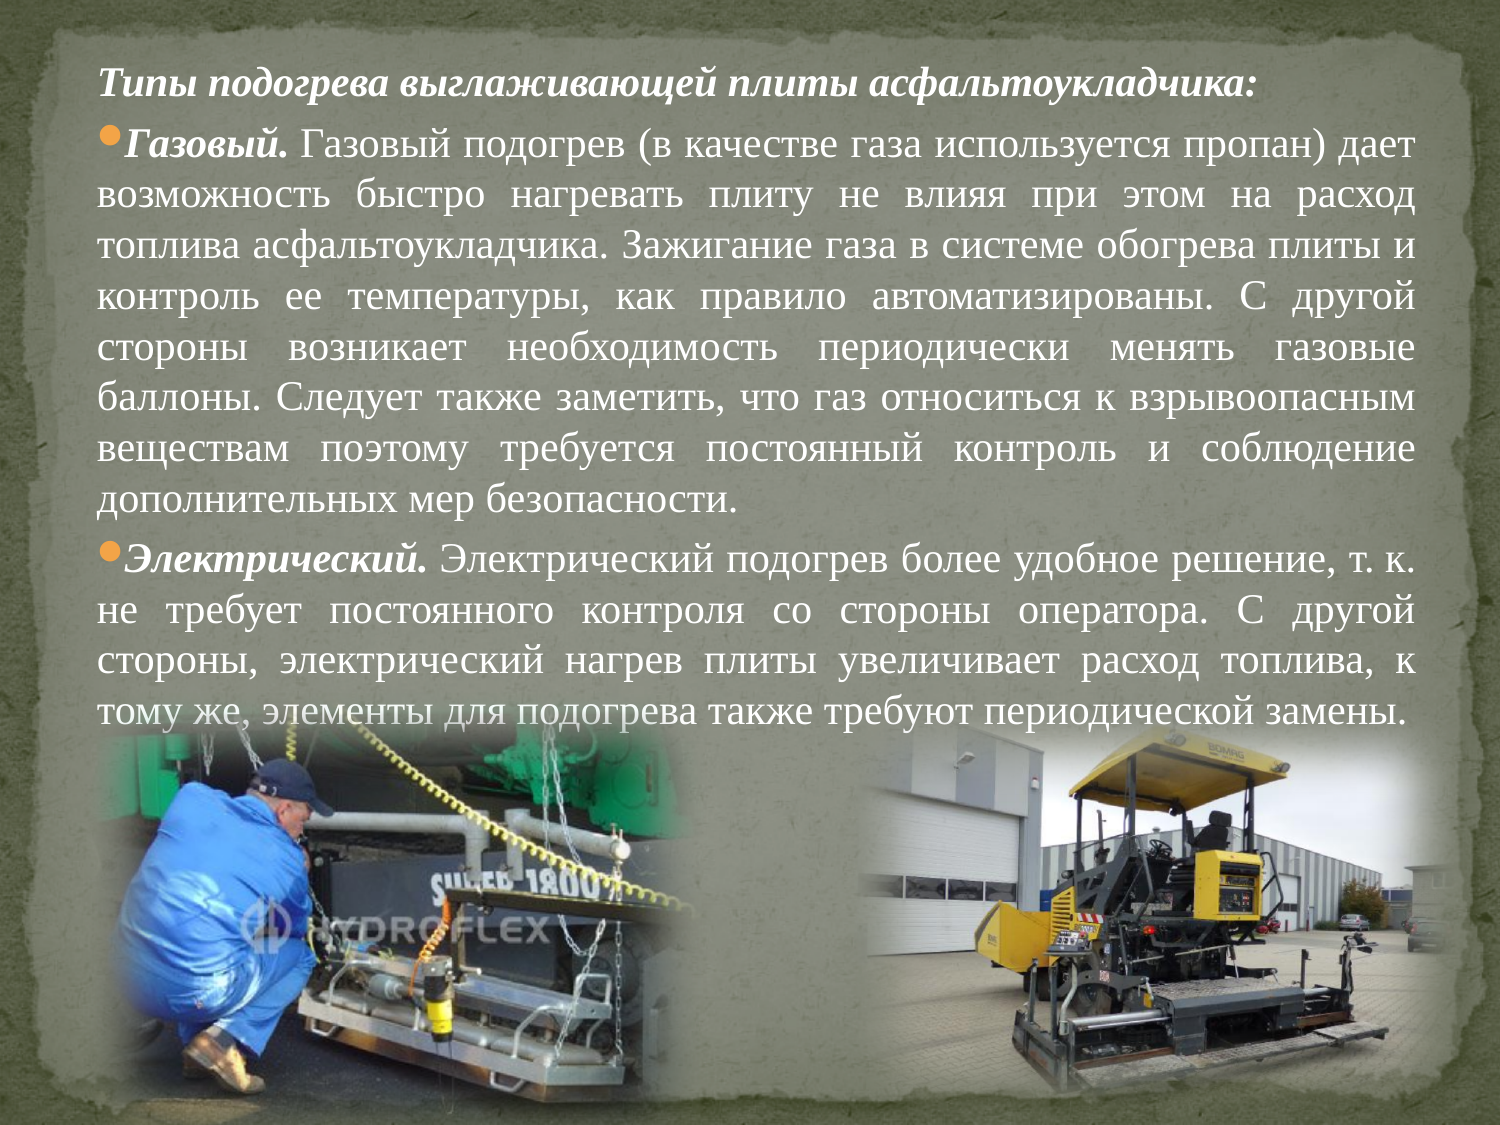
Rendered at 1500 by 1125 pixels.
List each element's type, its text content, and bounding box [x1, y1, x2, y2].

picture [844, 703, 1465, 1125]
list Типы подогрева выглаживающей плиты асфальтоукладчика: Газовый. Газовый подогрев (в качестве газа используется пропан) дает возможность быстро нагревать плиту не влияя при этом на расход топлива асфальтоукладчика. Зажигание газа в системе обогрева плиты и контроль ее температуры, как правило автоматизированы. С другой стороны возникает необходимость периодически менять газовые баллоны. Следует также заметить, что газ относиться к взрывоопасным веществам поэтому требуется постоянный контроль и соблюдение дополнительных мер безопасности. Электрический. Электрический подогрев более удобное решение, т. к. не требует постоянного контроля со стороны оператора. С другой стороны, электрический нагрев плиты увеличивает расход топлива, к тому же, элементы для подогрева также требуют периодической замены. [82, 46, 1432, 797]
picture [83, 693, 708, 1125]
